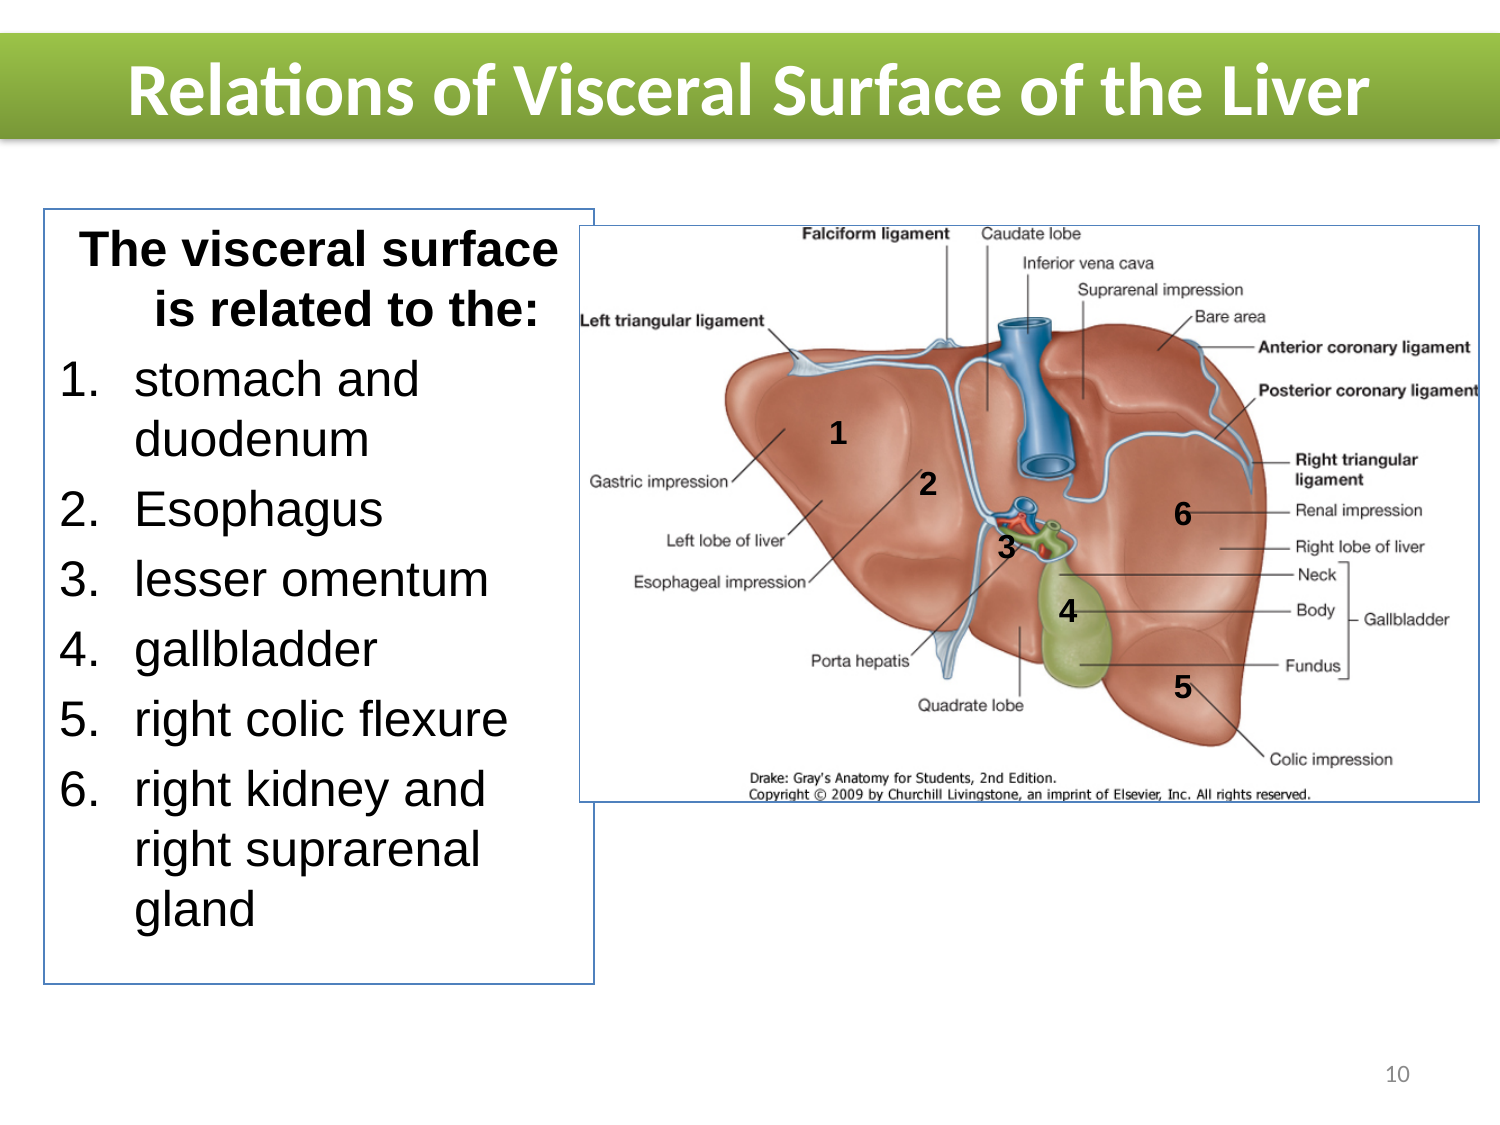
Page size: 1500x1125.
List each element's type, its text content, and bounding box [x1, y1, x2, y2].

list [580, 226, 1479, 802]
list The visceral surface is related to the: stomach and duodenum Esophagus lesser omentum gallbladder right colic flexure right kidney and right suprarenal gland [43, 208, 595, 985]
text_box Relations of Visceral Surface of the Liver [0, 33, 1500, 139]
slide_number 10 [1074, 1042, 1425, 1103]
